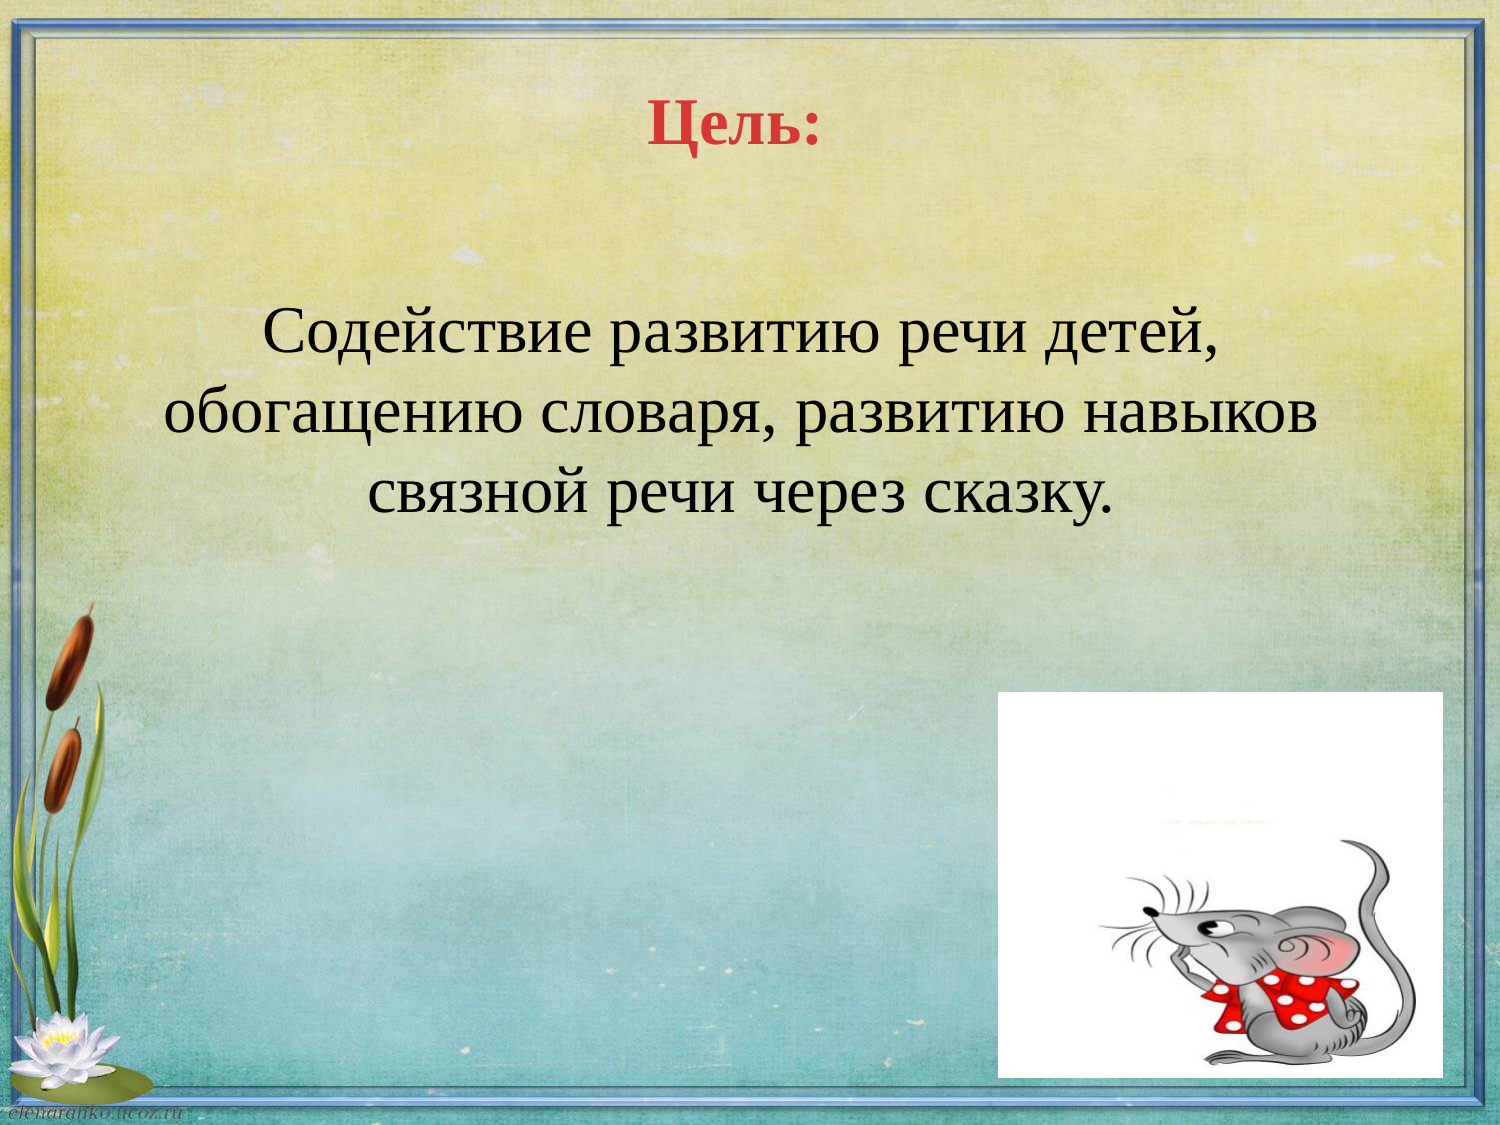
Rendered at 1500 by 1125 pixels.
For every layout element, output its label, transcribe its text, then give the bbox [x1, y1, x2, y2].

picture [0, 0, 1500, 1125]
list Цель: [70, 70, 1418, 220]
text_box Содействие развитию речи детей, обогащению словаря, развитию навыков связной речи через сказку. [135, 278, 1348, 594]
